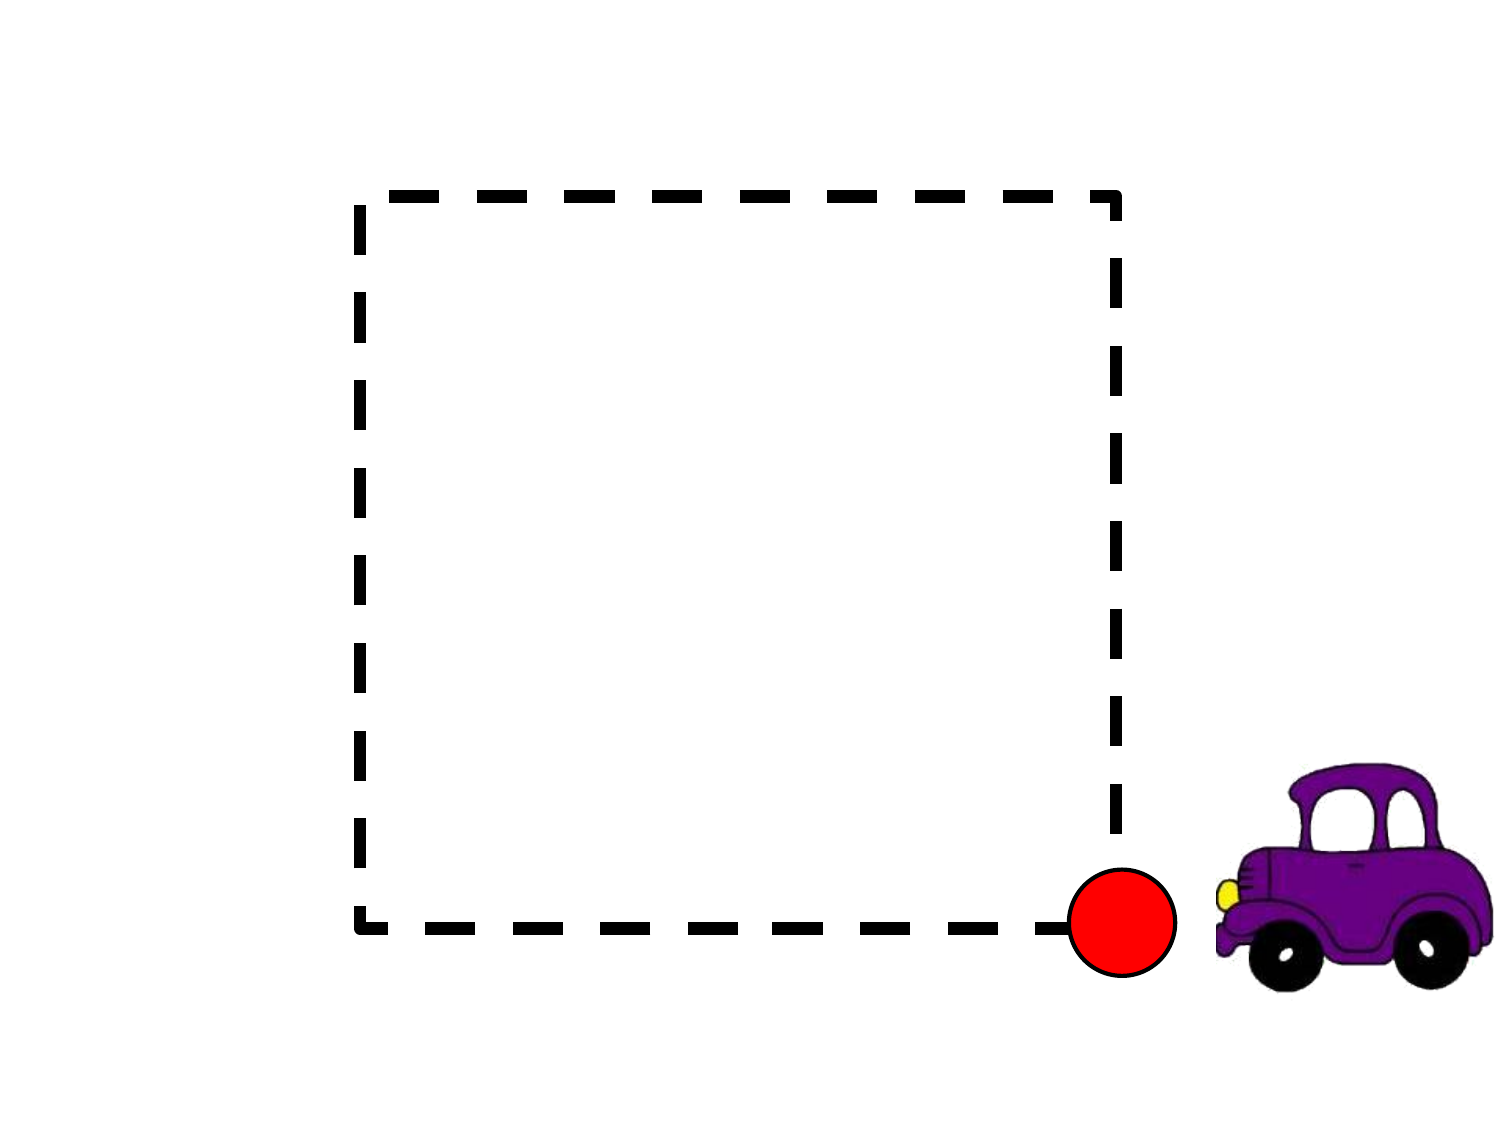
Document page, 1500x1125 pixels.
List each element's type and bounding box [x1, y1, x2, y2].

text_box [1066, 867, 1178, 978]
picture [1216, 739, 1500, 1012]
text_box [358, 194, 1118, 931]
